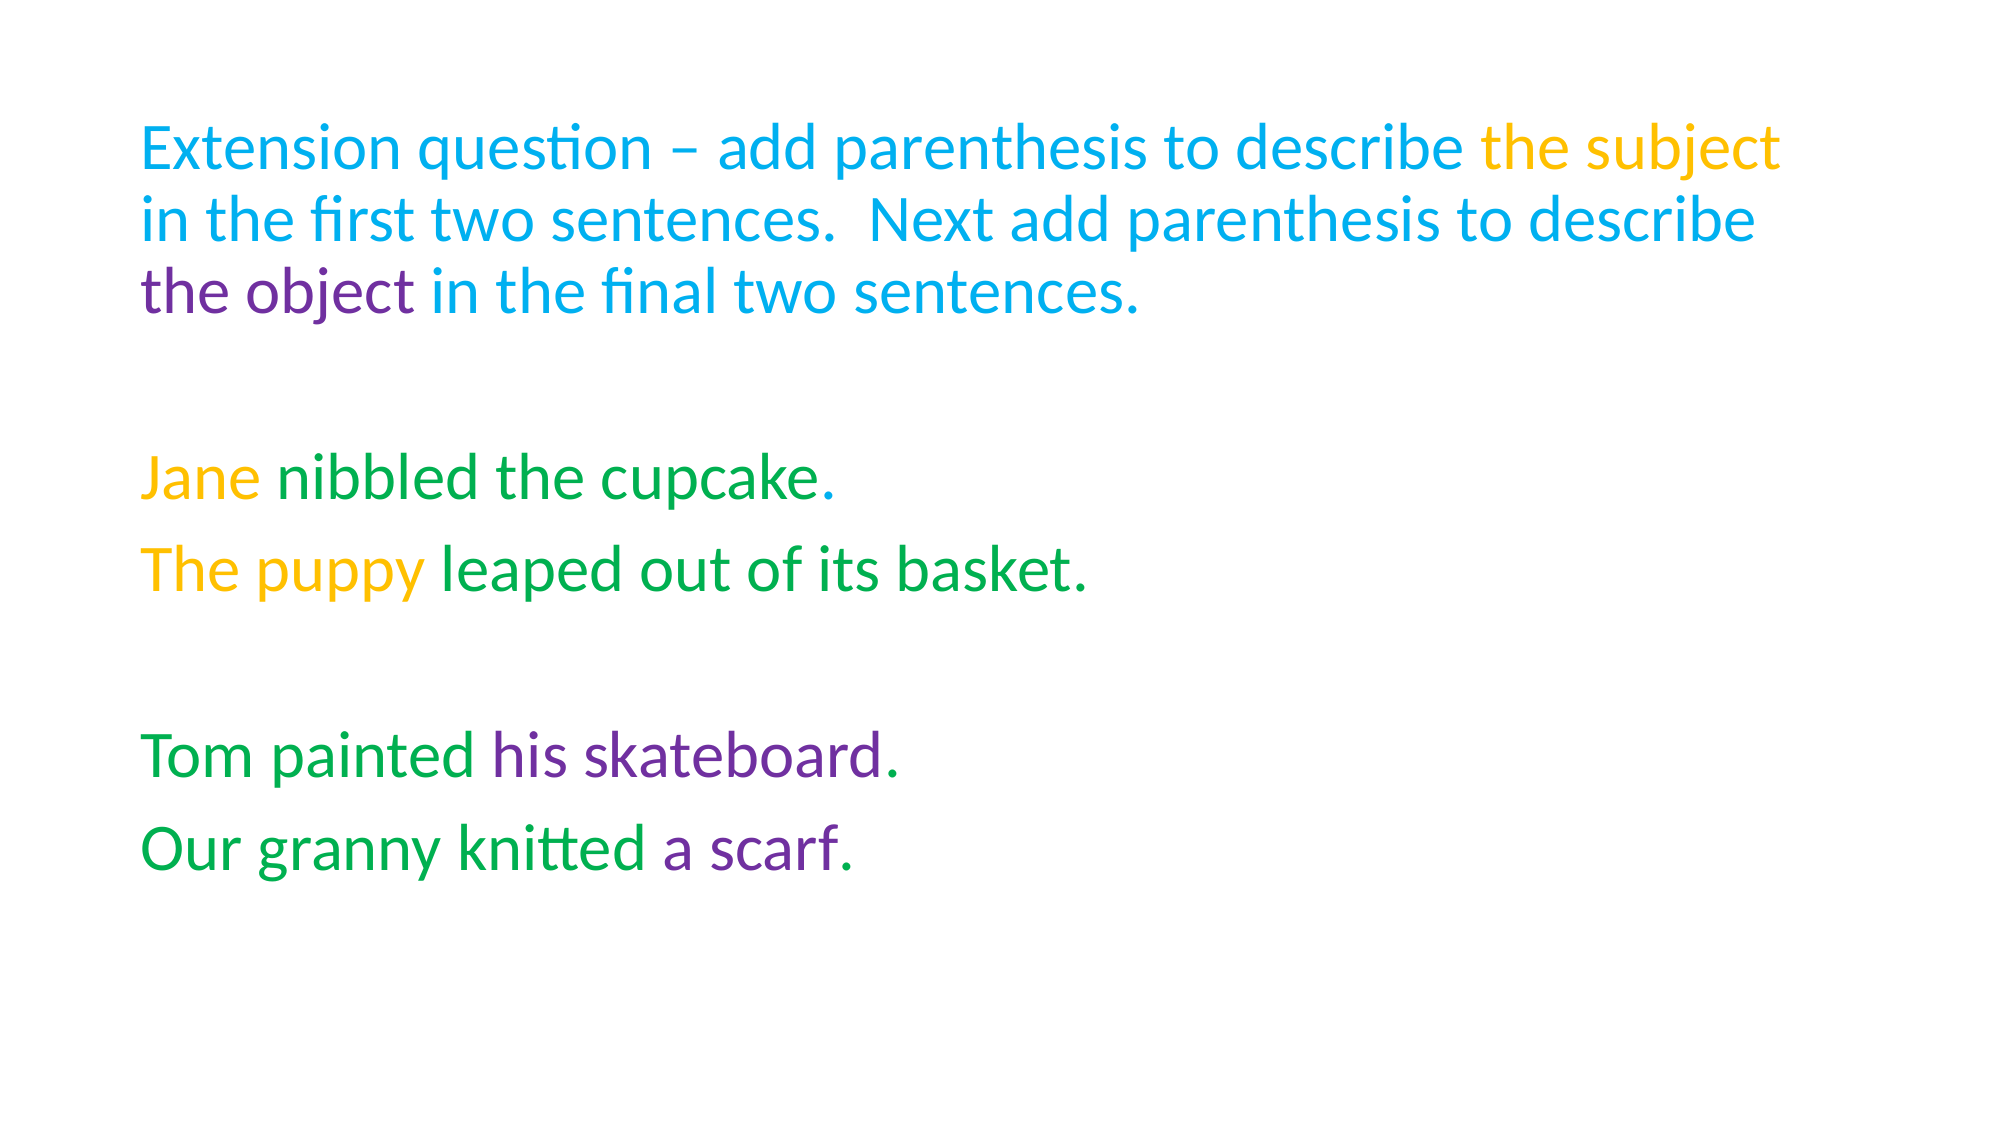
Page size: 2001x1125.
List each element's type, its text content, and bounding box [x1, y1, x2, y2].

list Extension question – add parenthesis to describe the subject in the first two sentences. Next add parenthesis to describe the object in the final two sentences. Jane nibbled the cupcake. The puppy leaped out of its basket. Tom painted his skateboard. Our granny knitted a scarf. [125, 104, 1851, 1089]
